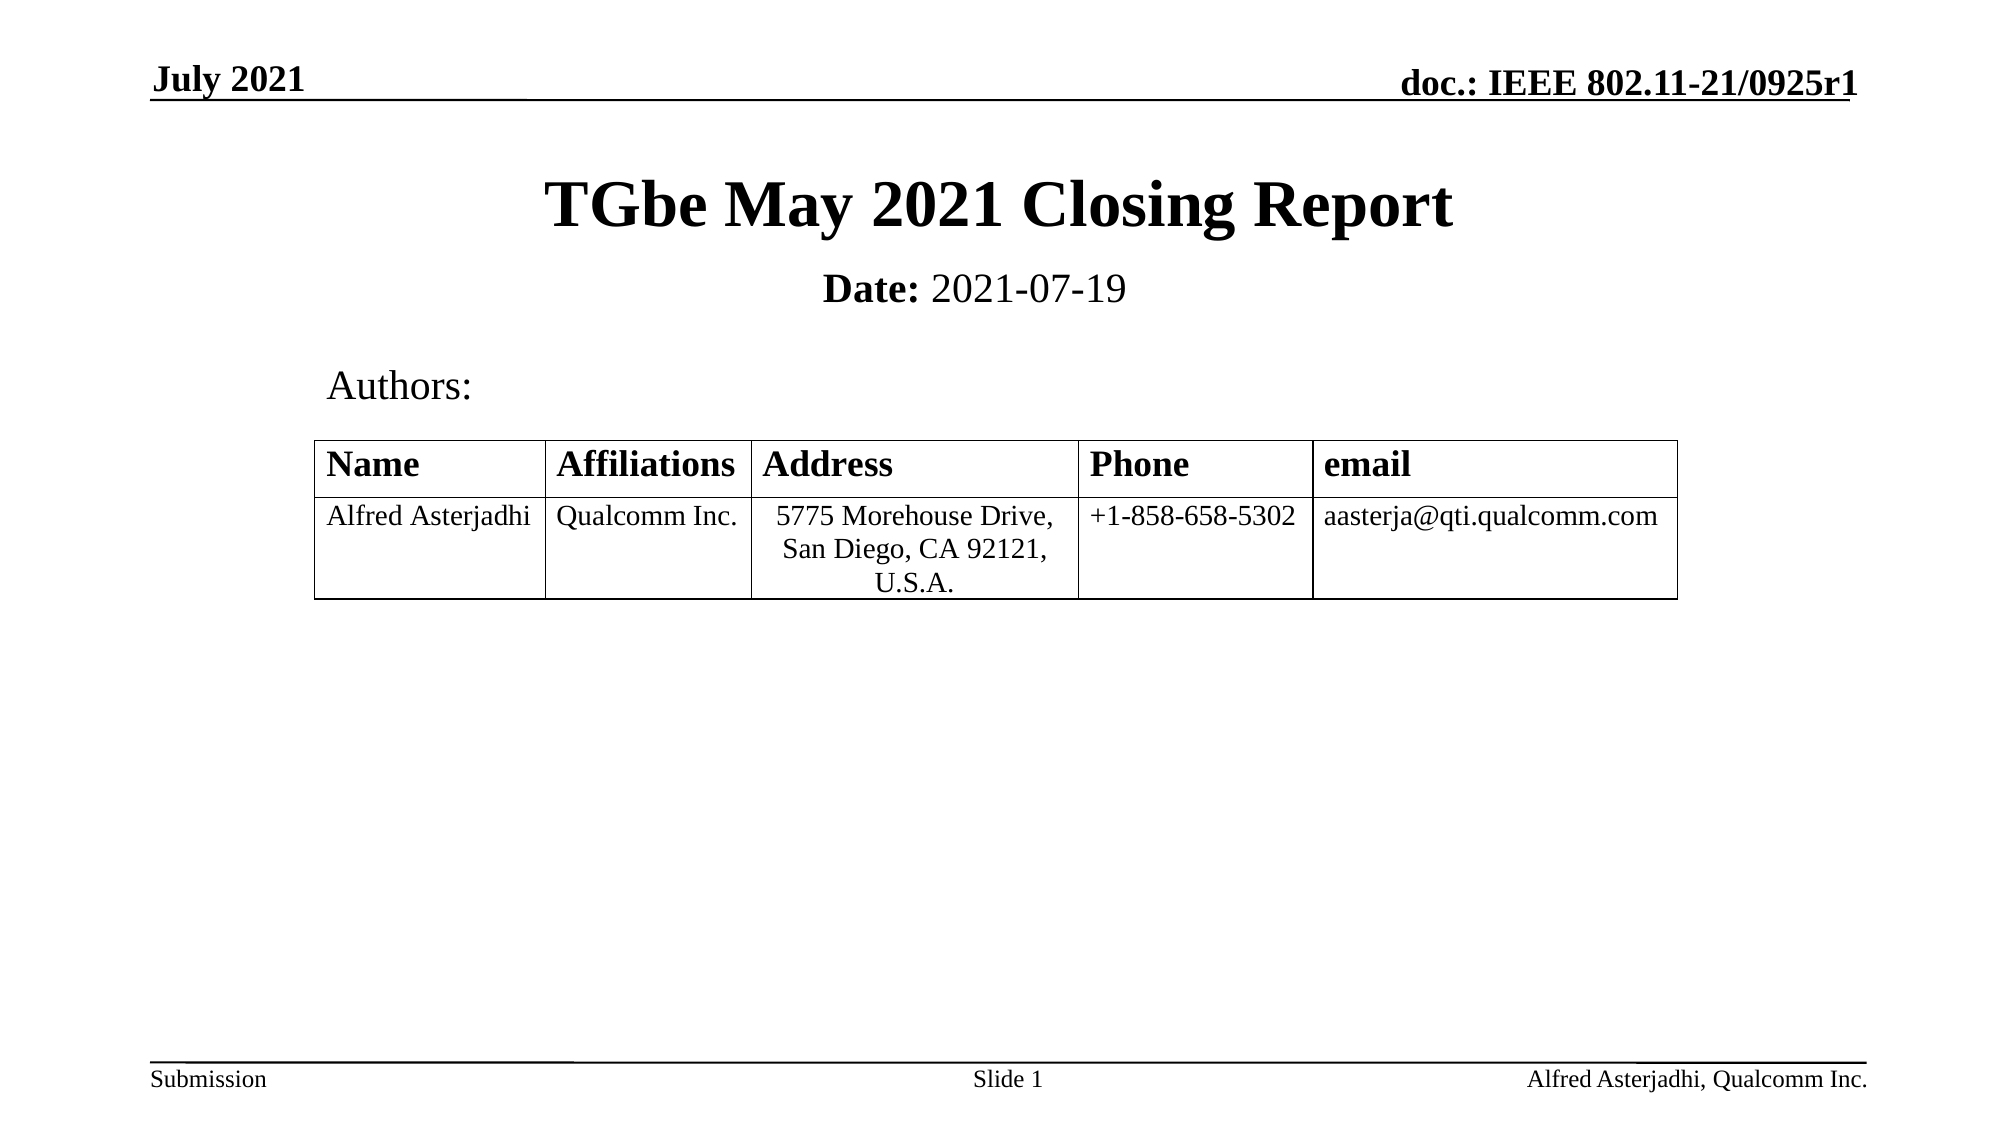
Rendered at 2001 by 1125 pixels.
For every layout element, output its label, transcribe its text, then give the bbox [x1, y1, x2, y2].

text_box Date: 2021-07-19 [337, 253, 1613, 319]
slide_number Slide 1 [950, 1061, 1067, 1123]
text_box Authors: [311, 350, 549, 414]
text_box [299, 439, 1701, 852]
title TGbe May 2021 Closing Report [149, 112, 1850, 288]
footer Alfred Asterjadhi, Qualcomm Inc. [1171, 1061, 1869, 1093]
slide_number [152, 54, 563, 100]
